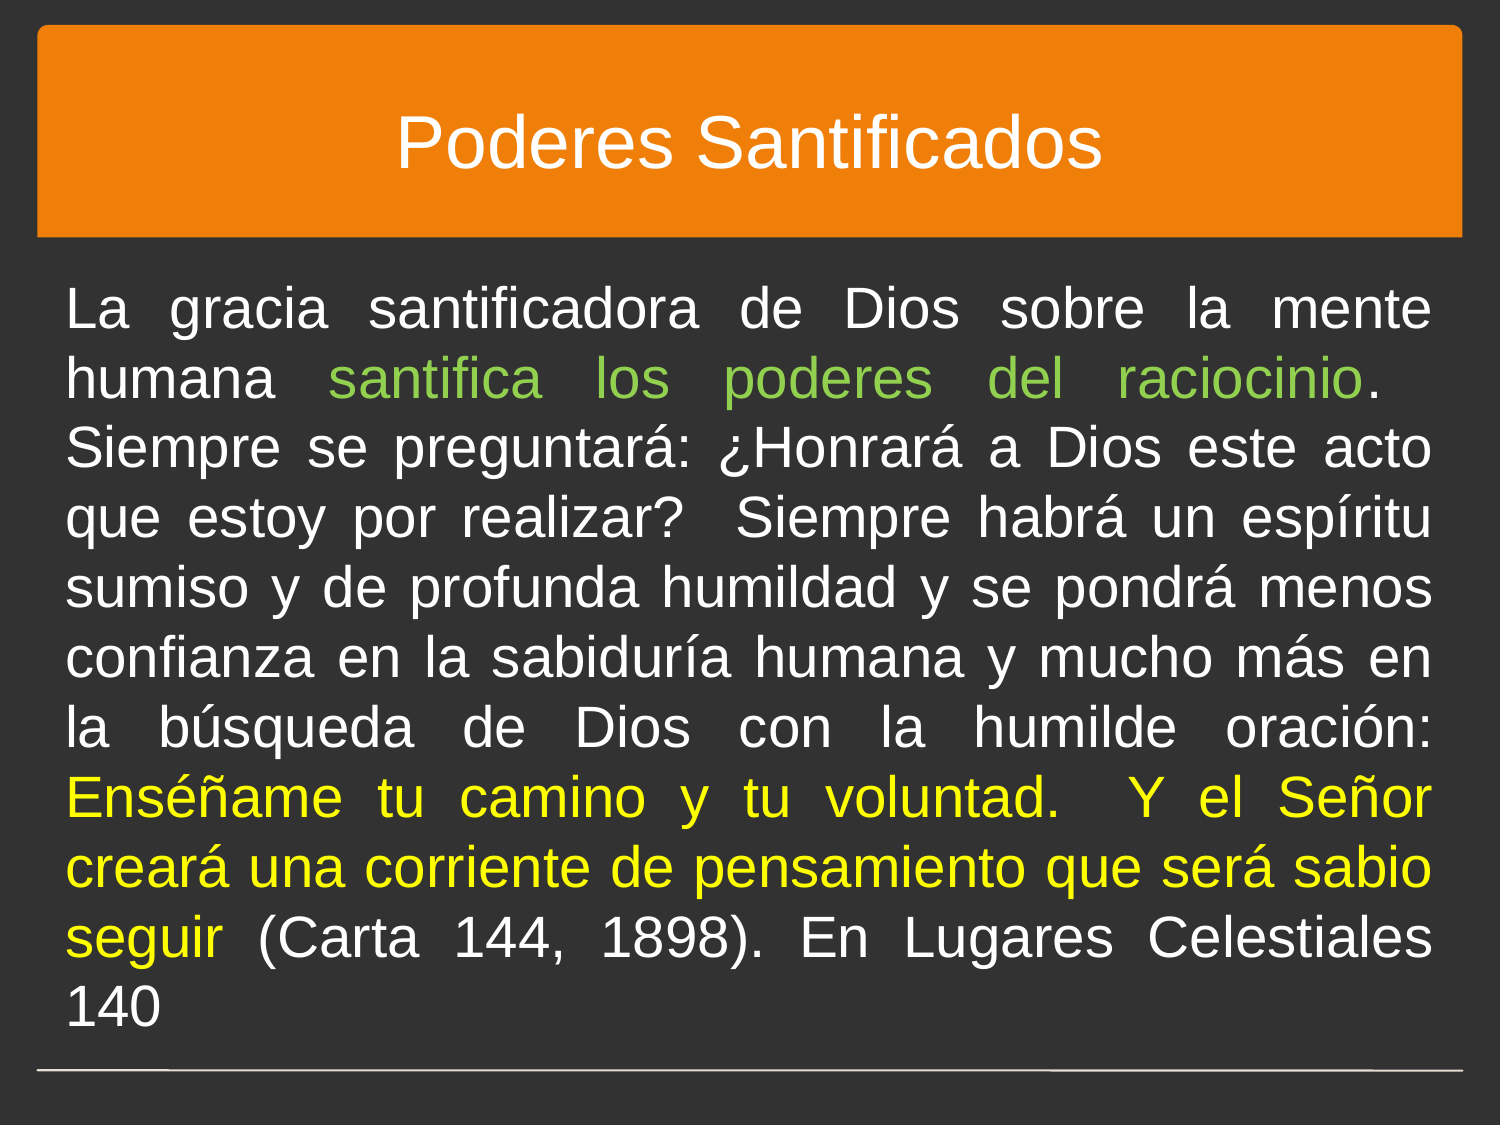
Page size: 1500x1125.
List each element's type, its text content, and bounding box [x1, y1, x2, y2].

list La gracia santificadora de Dios sobre la mente humana santifica los poderes del raciocinio. Siempre se preguntará: ¿Honrará a Dios este acto que estoy por realizar? Siempre habrá un espíritu sumiso y de profunda humildad y se pondrá menos confianza en la sabiduría humana y mucho más en la búsqueda de Dios con la humilde oración: Enséñame tu camino y tu voluntad. Y el Señor creará una corriente de pensamiento que será sabio seguir (Carta 144, 1898). En Lugares Celestiales 140 [50, 262, 1450, 1050]
title Poderes Santificados [50, 45, 1450, 233]
